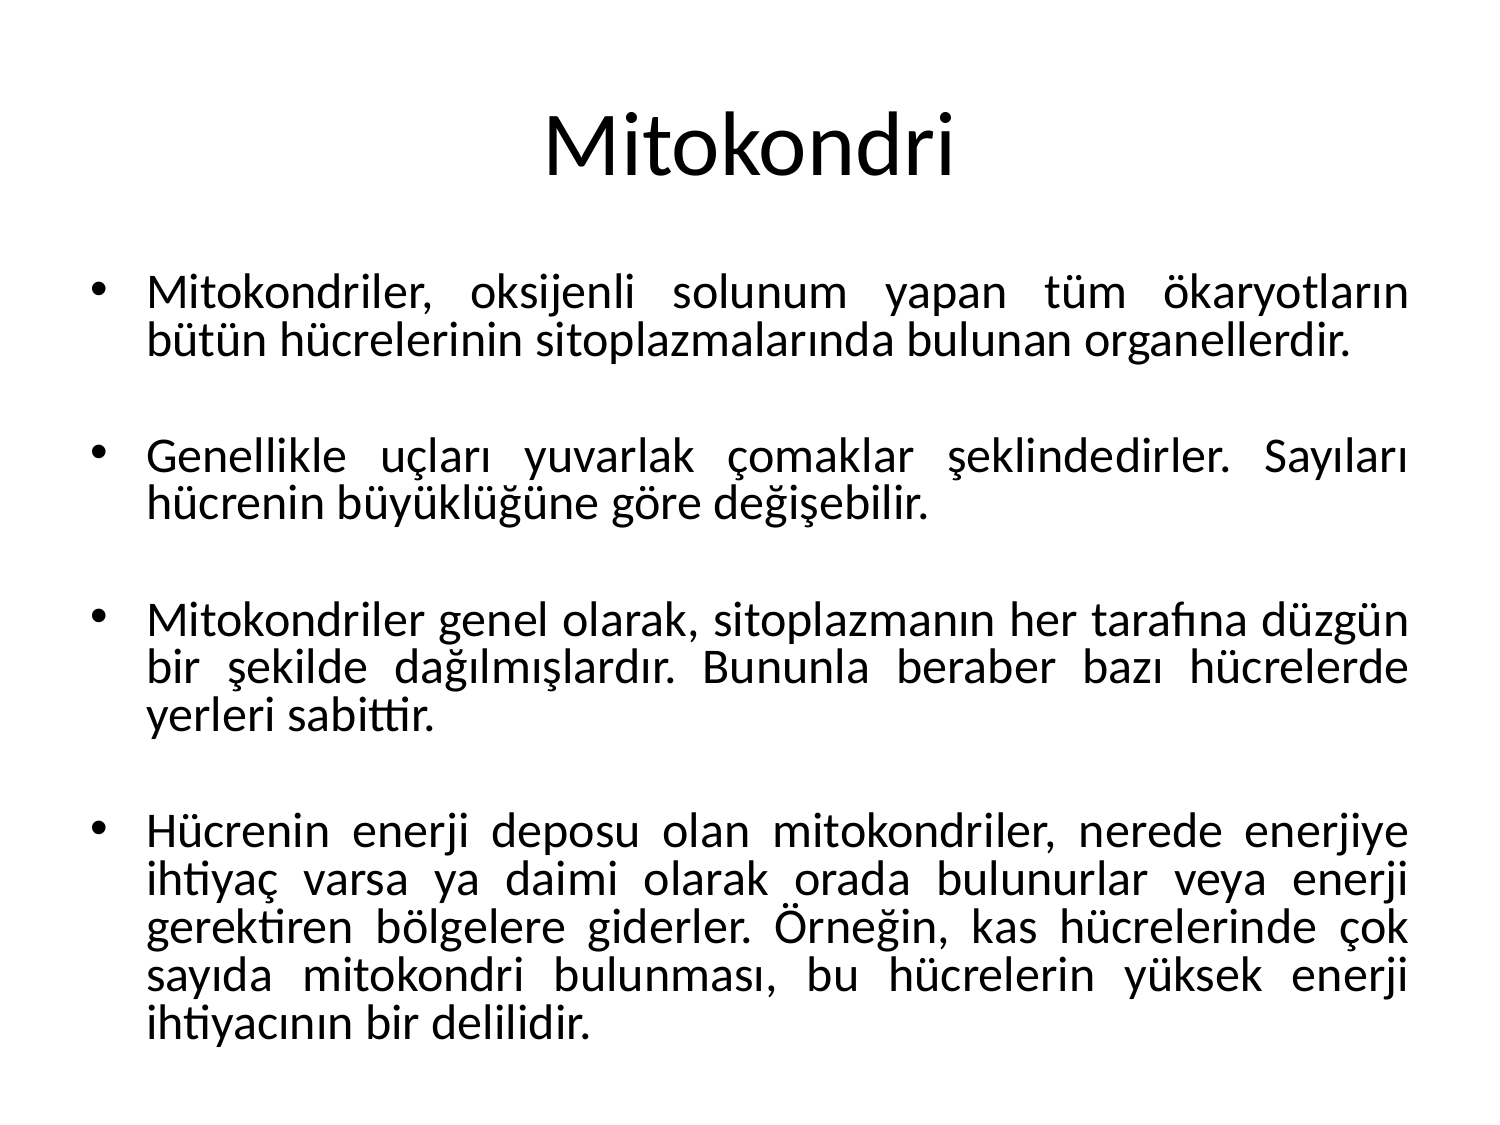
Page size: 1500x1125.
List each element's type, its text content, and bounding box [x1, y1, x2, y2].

title Mitokondri [75, 45, 1425, 233]
list Mitokondriler, oksijenli solunum yapan tüm ökaryotların bütün hücrelerinin sitoplazmalarında bulunan organellerdir. Genellikle uçları yuvarlak çomaklar şeklindedirler. Sayıları hücrenin büyüklüğüne göre değişebilir. Mitokondriler genel olarak, sitoplazmanın her tarafına düzgün bir şekilde dağılmışlardır. Bununla beraber bazı hücrelerde yerleri sabittir. Hücrenin enerji deposu olan mitokondriler, nerede enerjiye ihtiyaç varsa ya daimi olarak orada bulunurlar veya enerji gerektiren bölgelere giderler. Örneğin, kas hücrelerinde çok sayıda mitokondri bulunması, bu hücrelerin yüksek enerji ihtiyacının bir delilidir. [75, 262, 1425, 1005]
